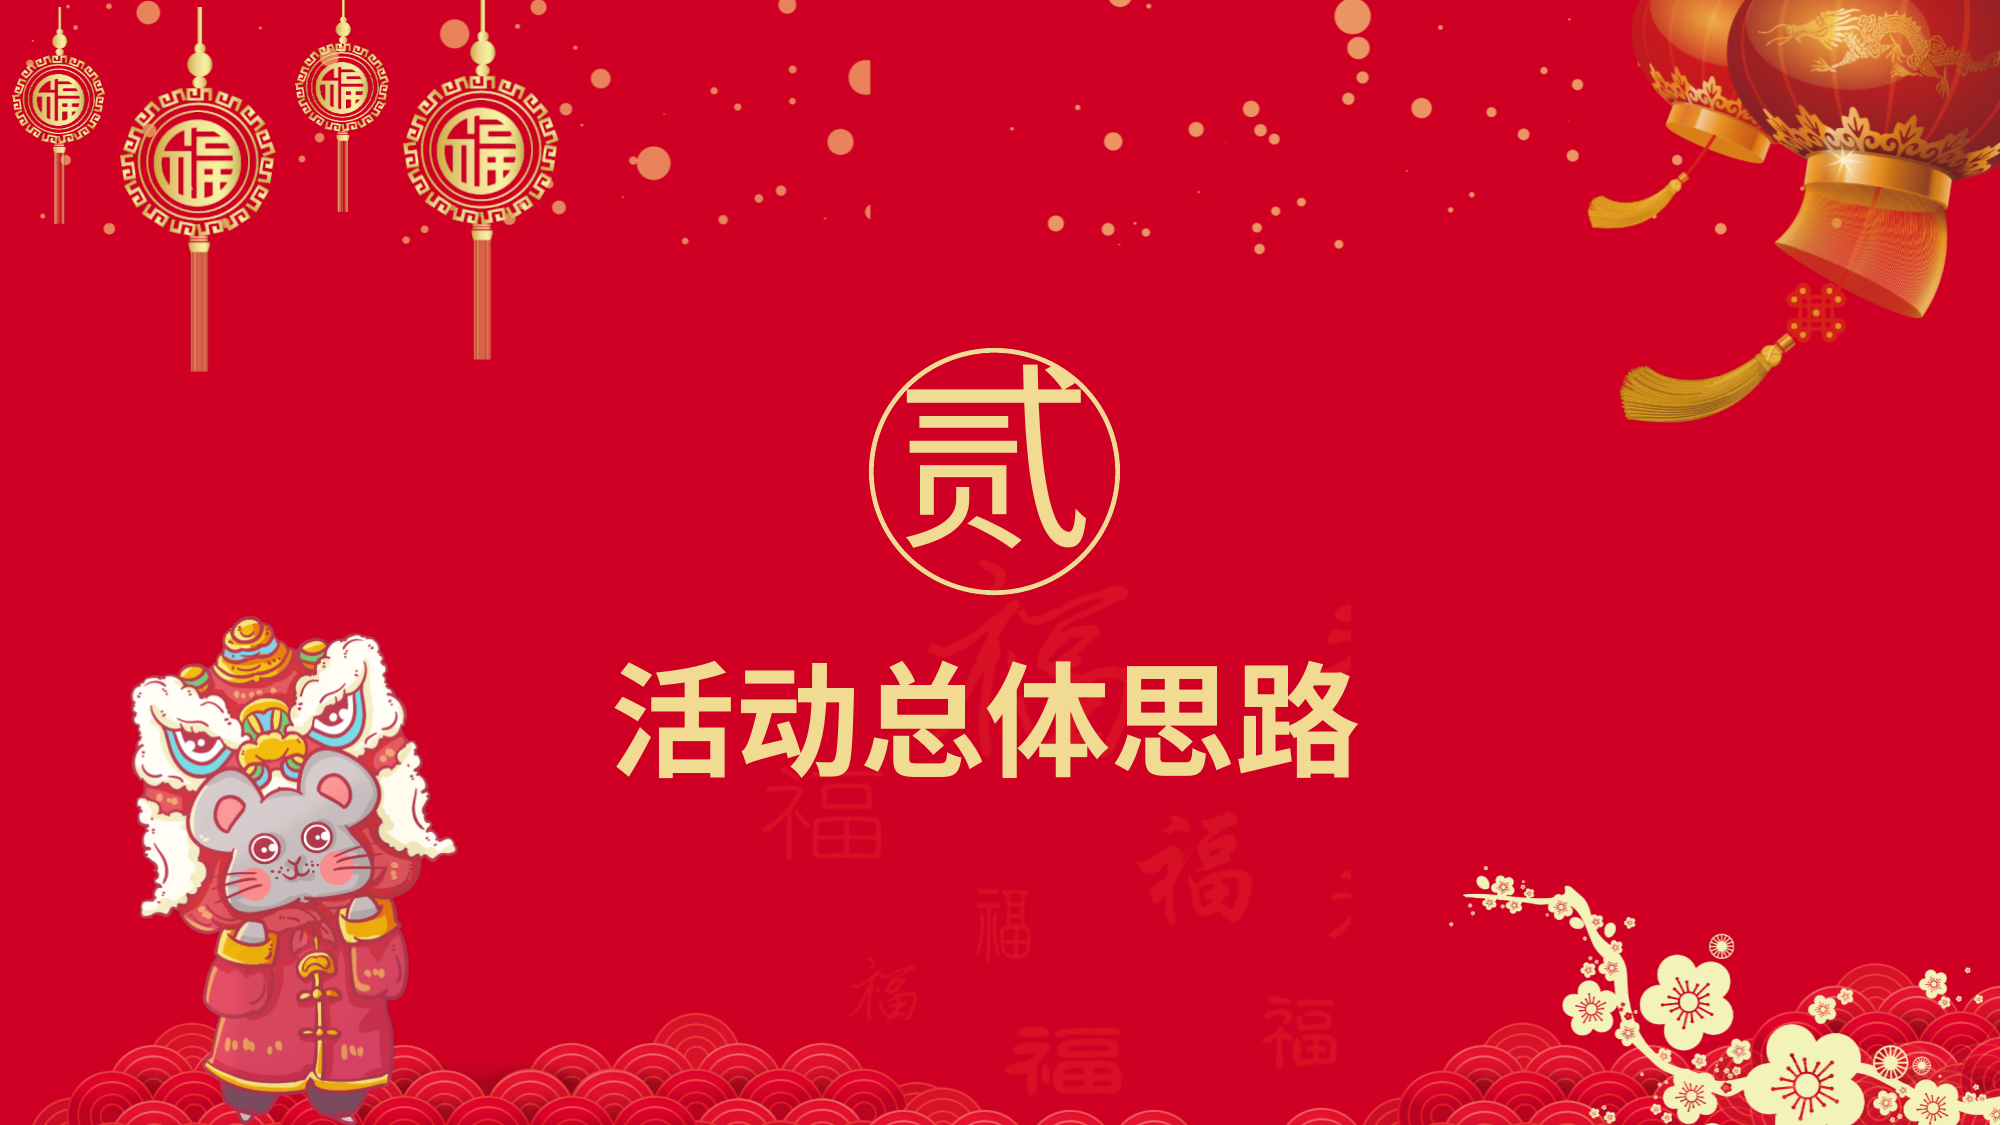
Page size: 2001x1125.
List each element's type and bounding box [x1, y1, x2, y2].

text_box [871, 324, 1118, 593]
text_box [12, 0, 2000, 423]
picture [0, 0, 2000, 1125]
